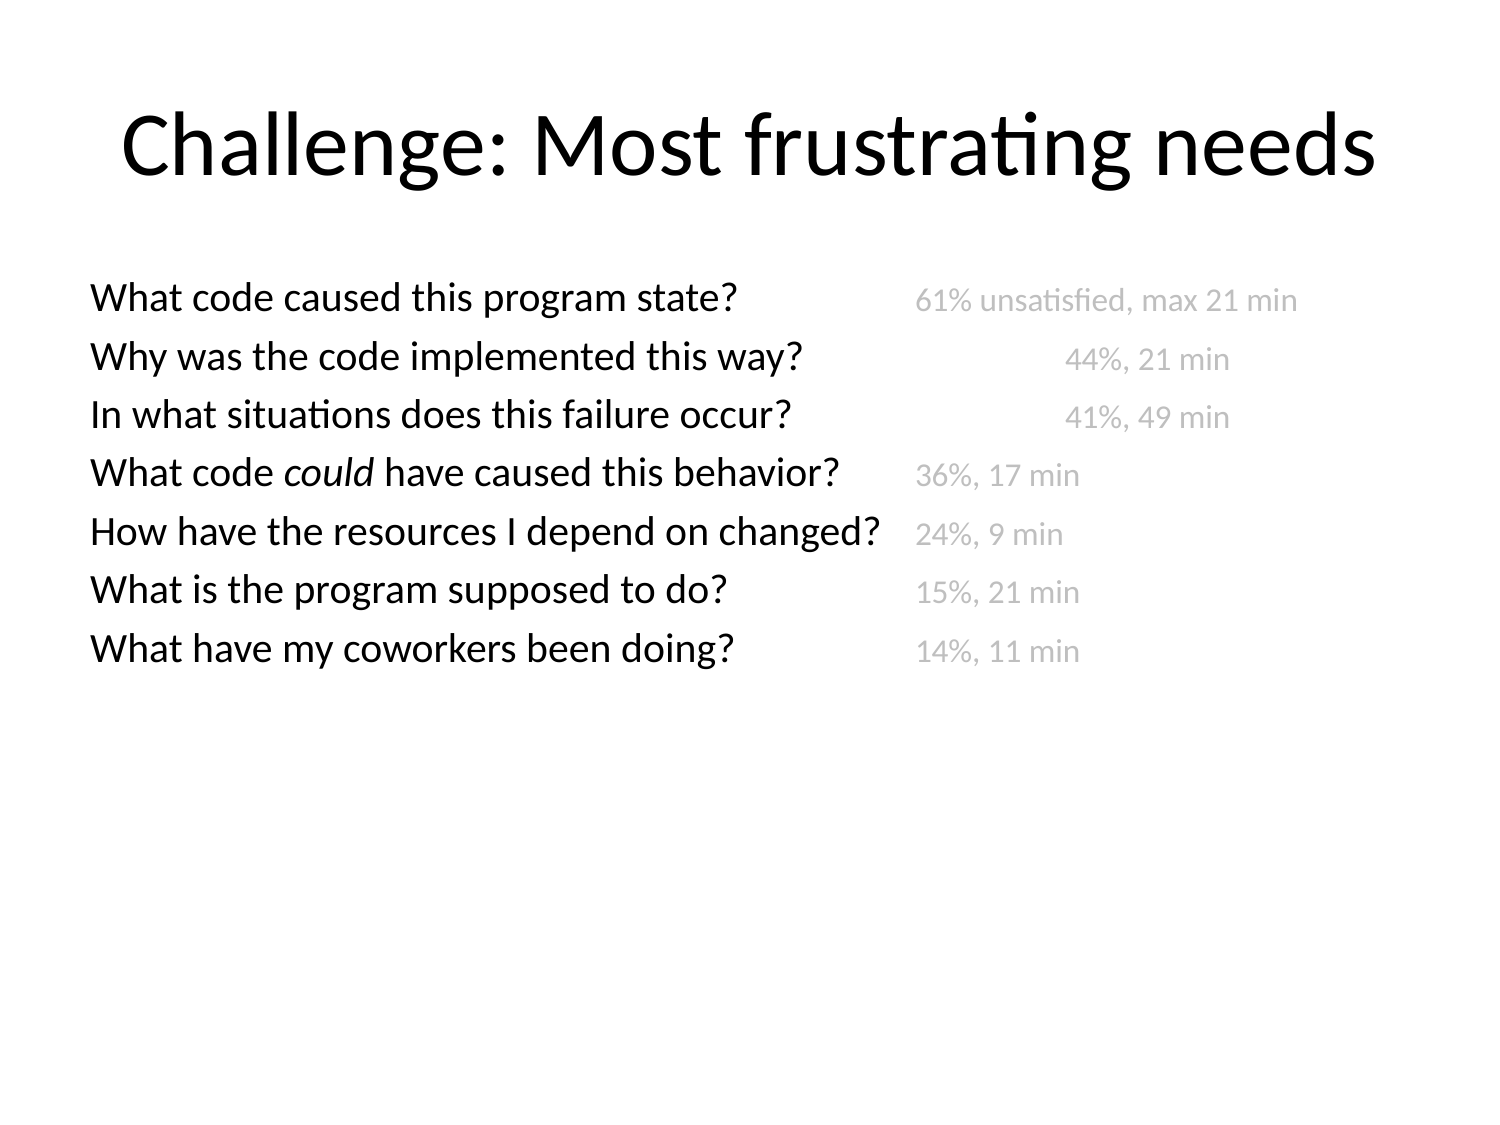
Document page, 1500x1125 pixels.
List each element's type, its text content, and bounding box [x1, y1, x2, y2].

list What code caused this program state? 61% unsatisfied, max 21 min Why was the code implemented this way? 44%, 21 min In what situations does this failure occur? 41%, 49 min What code could have caused this behavior? 36%, 17 min How have the resources I depend on changed? 24%, 9 min What is the program supposed to do? 15%, 21 min What have my coworkers been doing? 14%, 11 min [75, 262, 1425, 1005]
title Challenge: Most frustrating needs [75, 45, 1425, 233]
